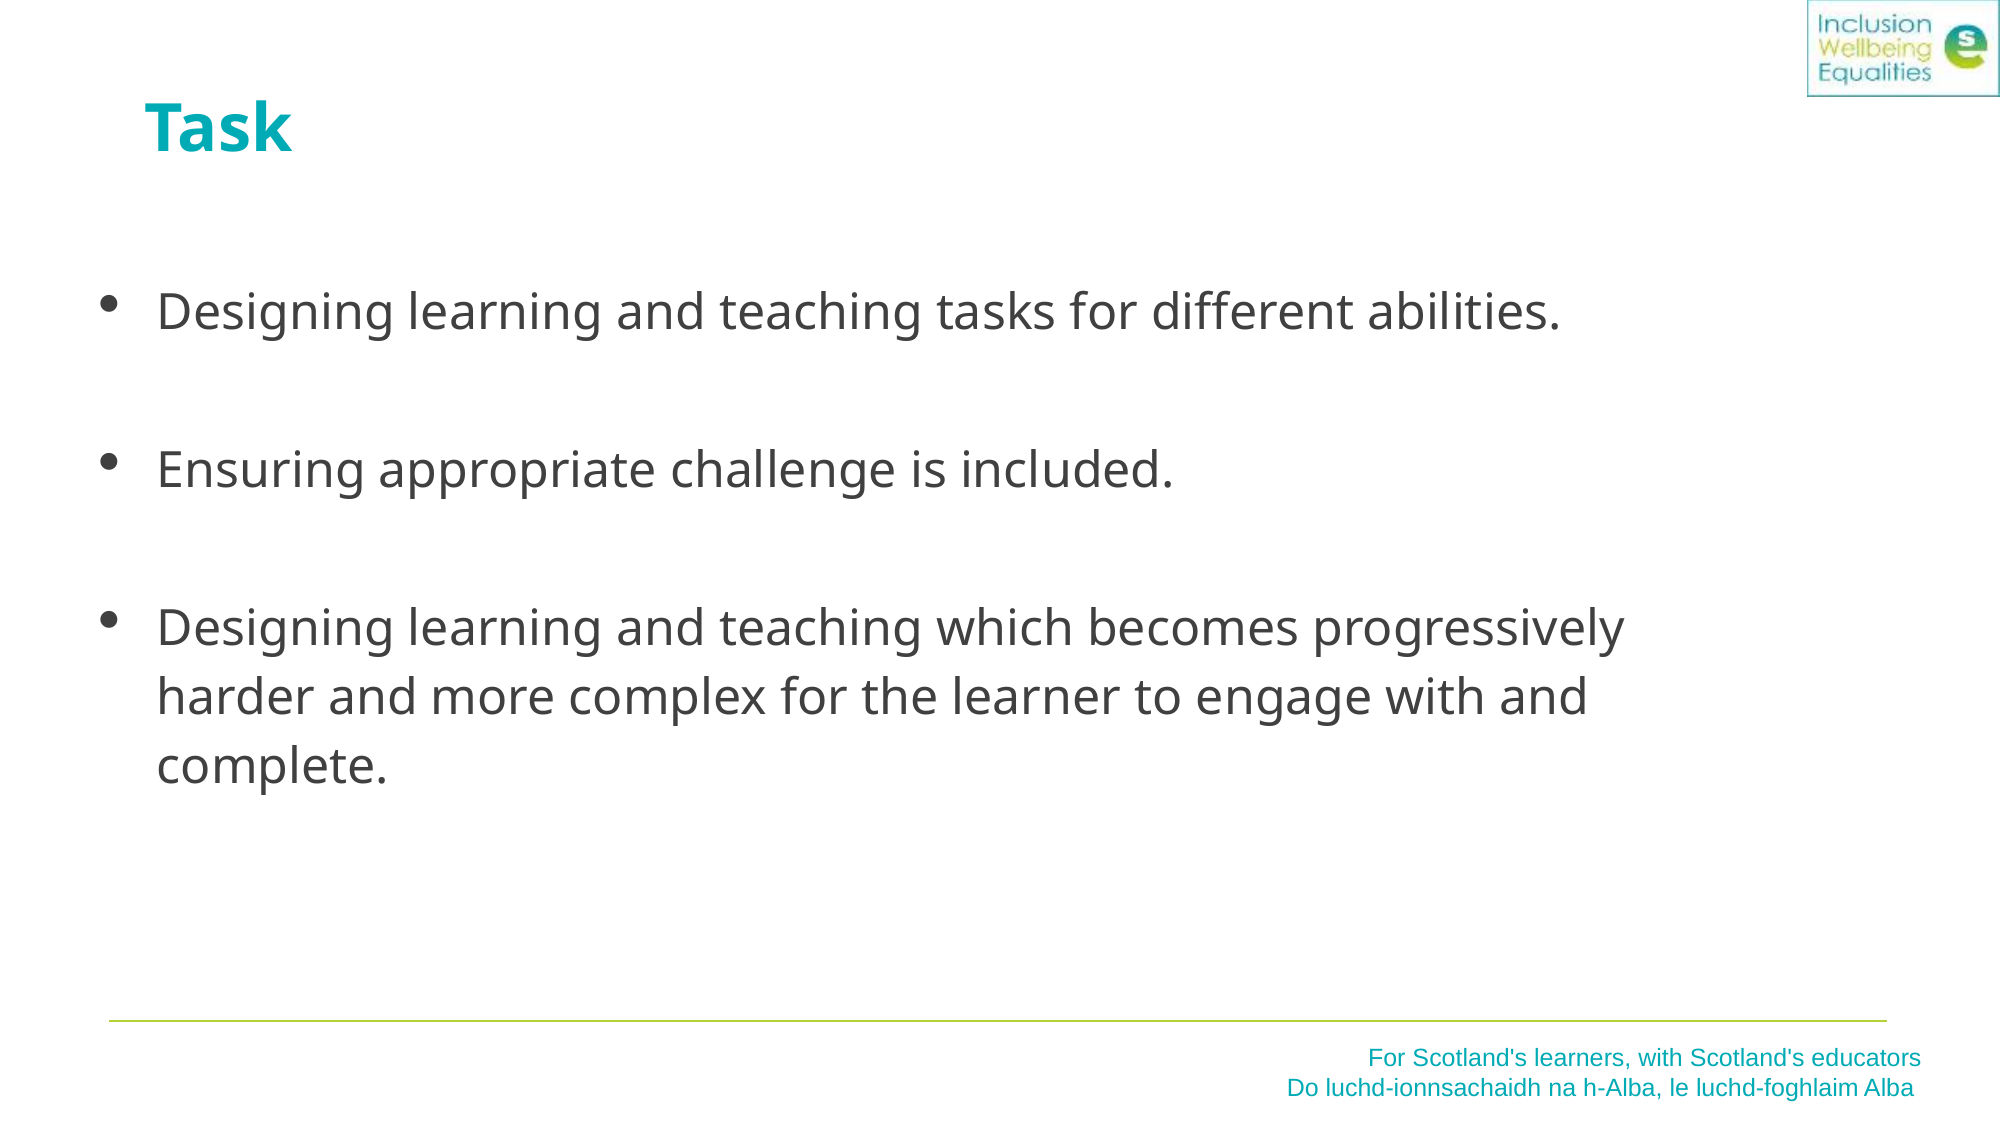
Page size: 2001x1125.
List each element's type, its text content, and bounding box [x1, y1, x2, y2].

title Task [129, 77, 480, 189]
list Designing learning and teaching tasks for different abilities. Ensuring appropriate challenge is included. Designing learning and teaching which becomes progressively harder and more complex for the learner to engage with and complete. [85, 262, 1786, 787]
picture [1807, 0, 2000, 97]
